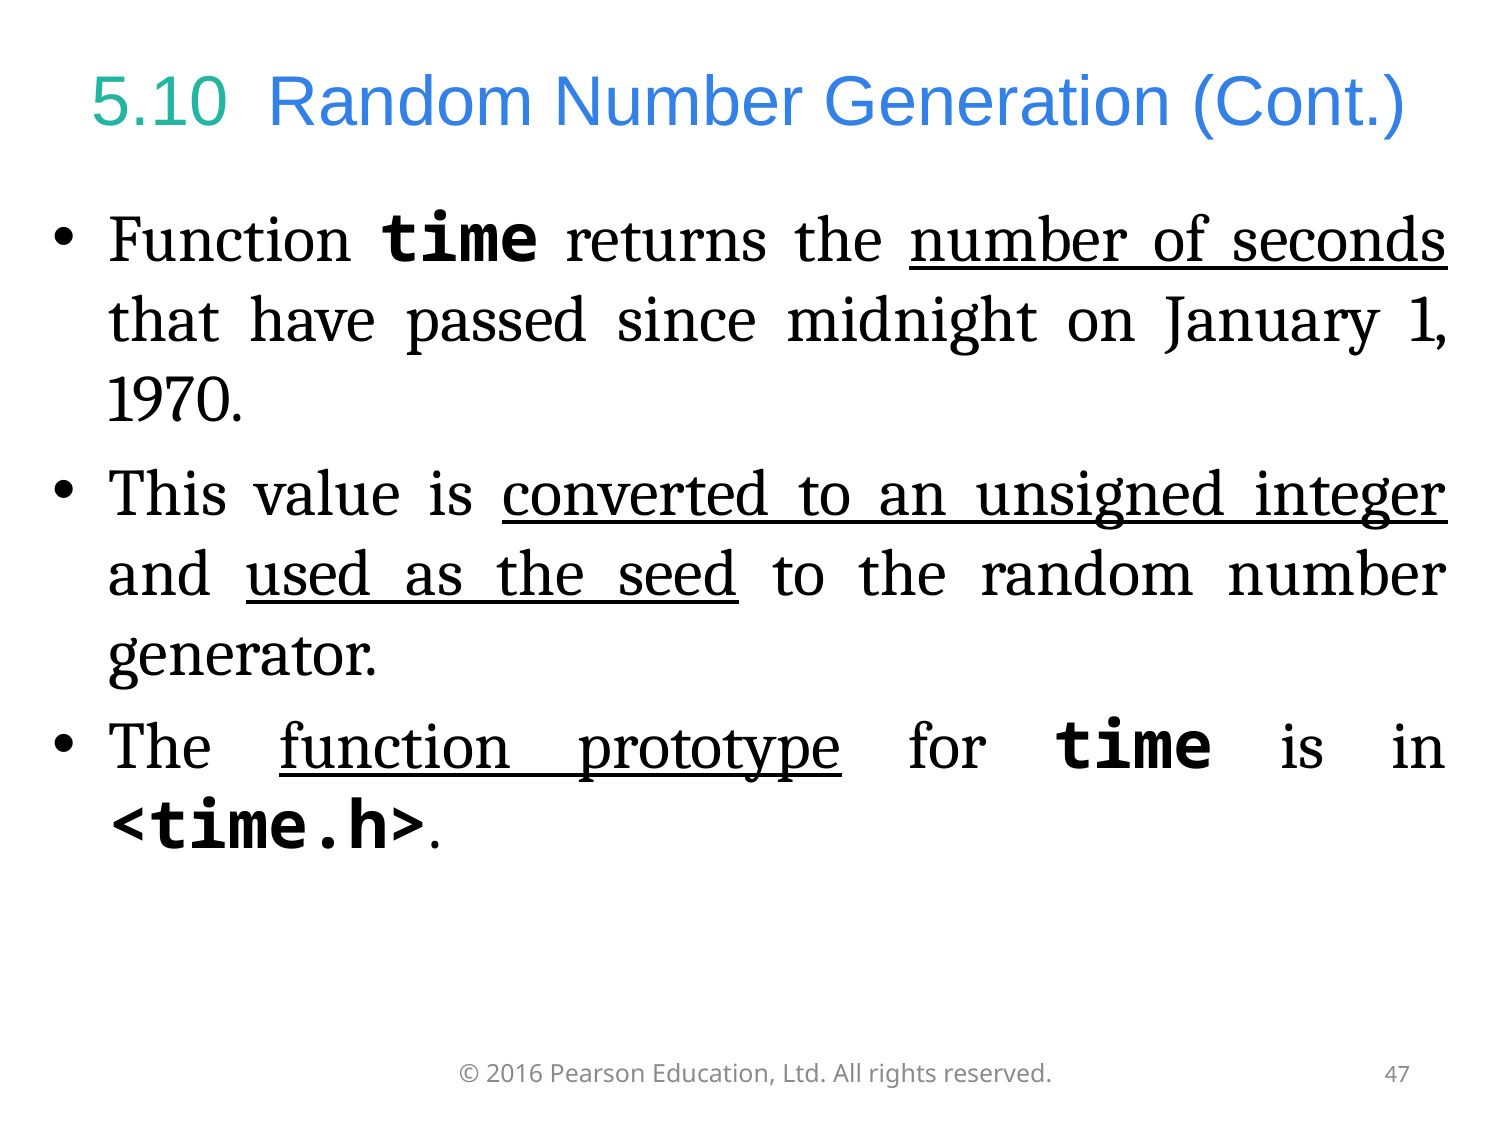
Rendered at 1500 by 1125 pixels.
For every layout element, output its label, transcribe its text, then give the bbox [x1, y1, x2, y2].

footer © 2016 Pearson Education, Ltd. All rights reserved. [362, 1042, 1074, 1103]
title 5.10 Random Number Generation (Cont.) [75, 45, 1425, 150]
slide_number 47 [1074, 1042, 1425, 1103]
list Function time returns the number of seconds that have passed since midnight on January 1, 1970. This value is converted to an unsigned integer and used as the seed to the random number generator. The function prototype for time is in <time.h>. [37, 187, 1463, 1043]
